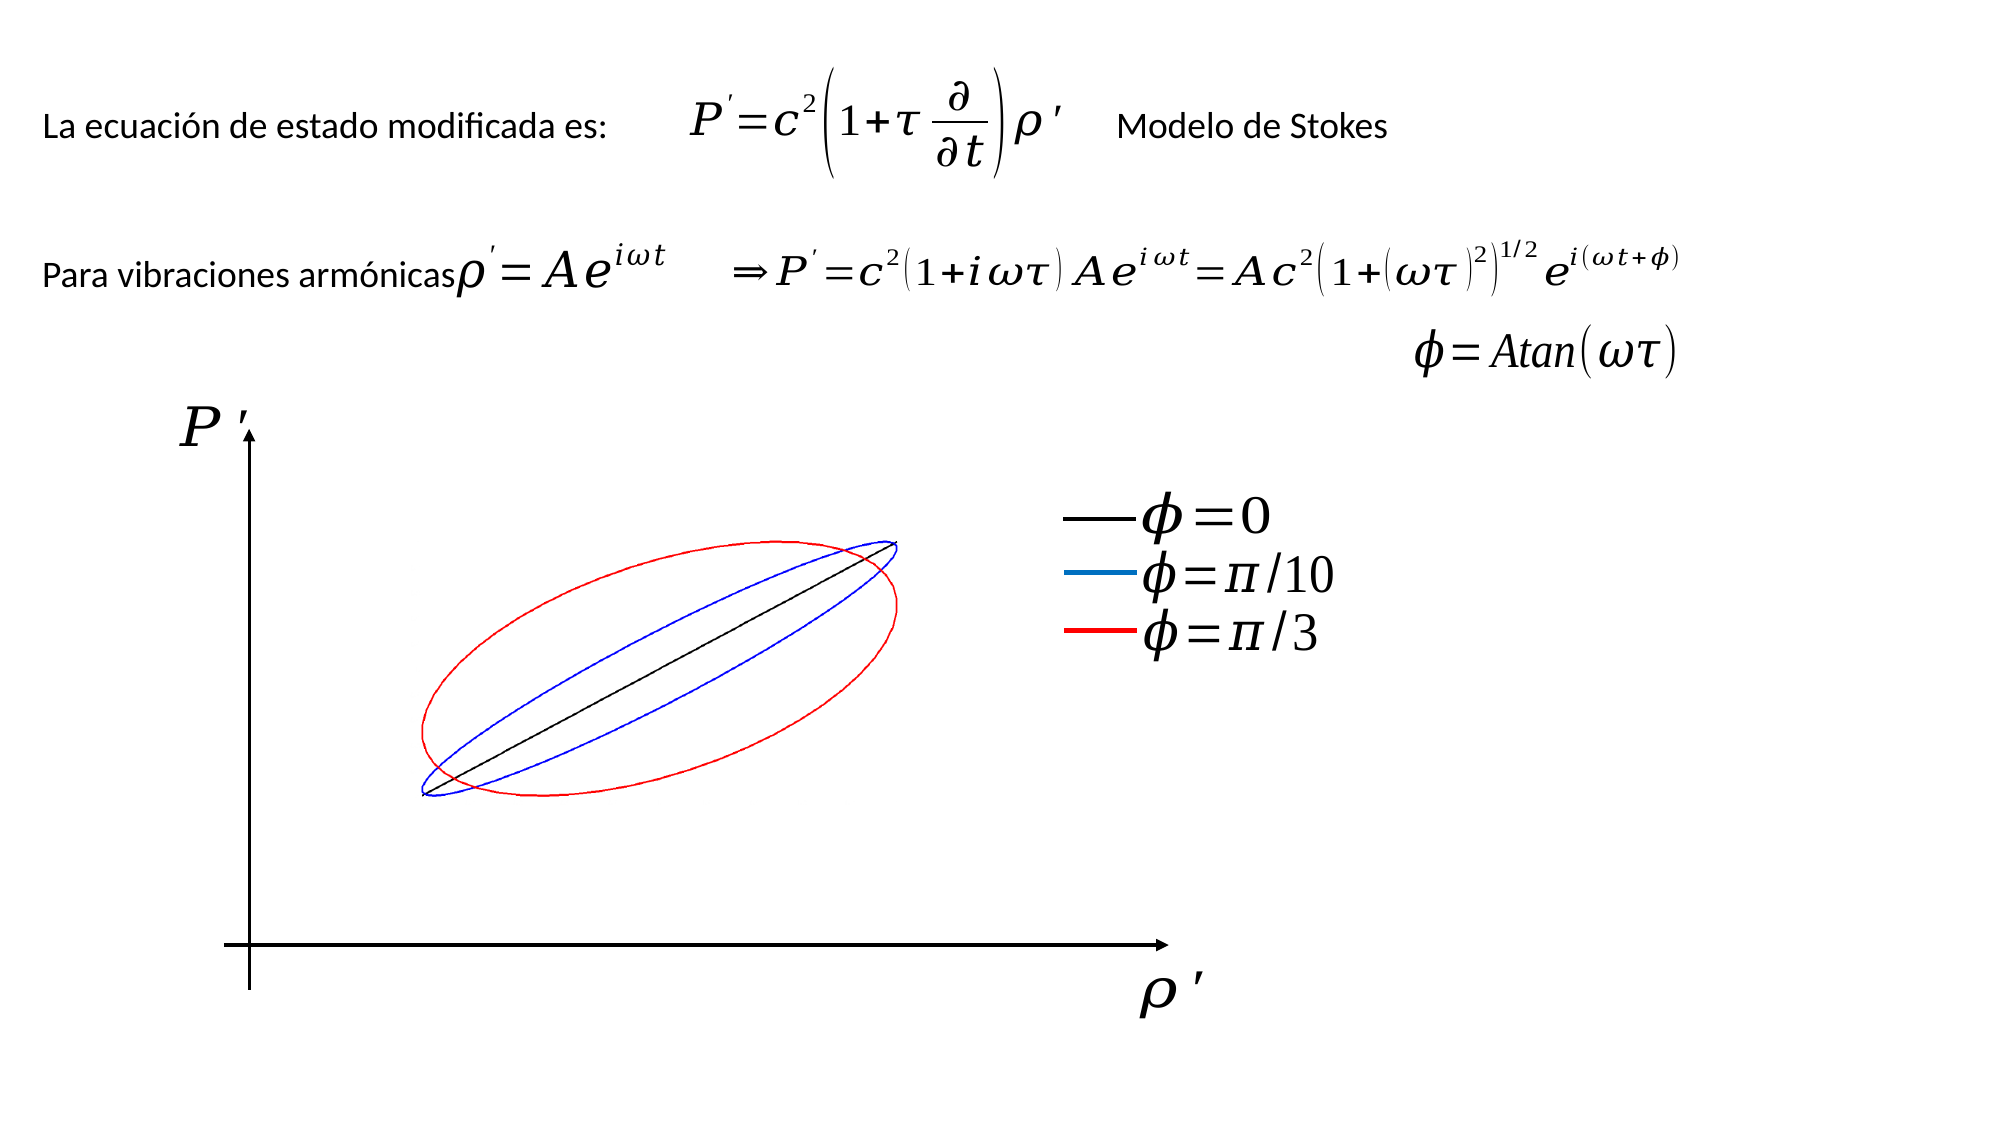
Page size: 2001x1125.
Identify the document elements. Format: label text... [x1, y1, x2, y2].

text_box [177, 398, 1338, 1021]
text_box Modelo de Stokes [1101, 93, 1404, 153]
text_box La ecuación de estado modificada es: [27, 93, 624, 153]
text_box Para vibraciones armónicas [27, 242, 471, 303]
